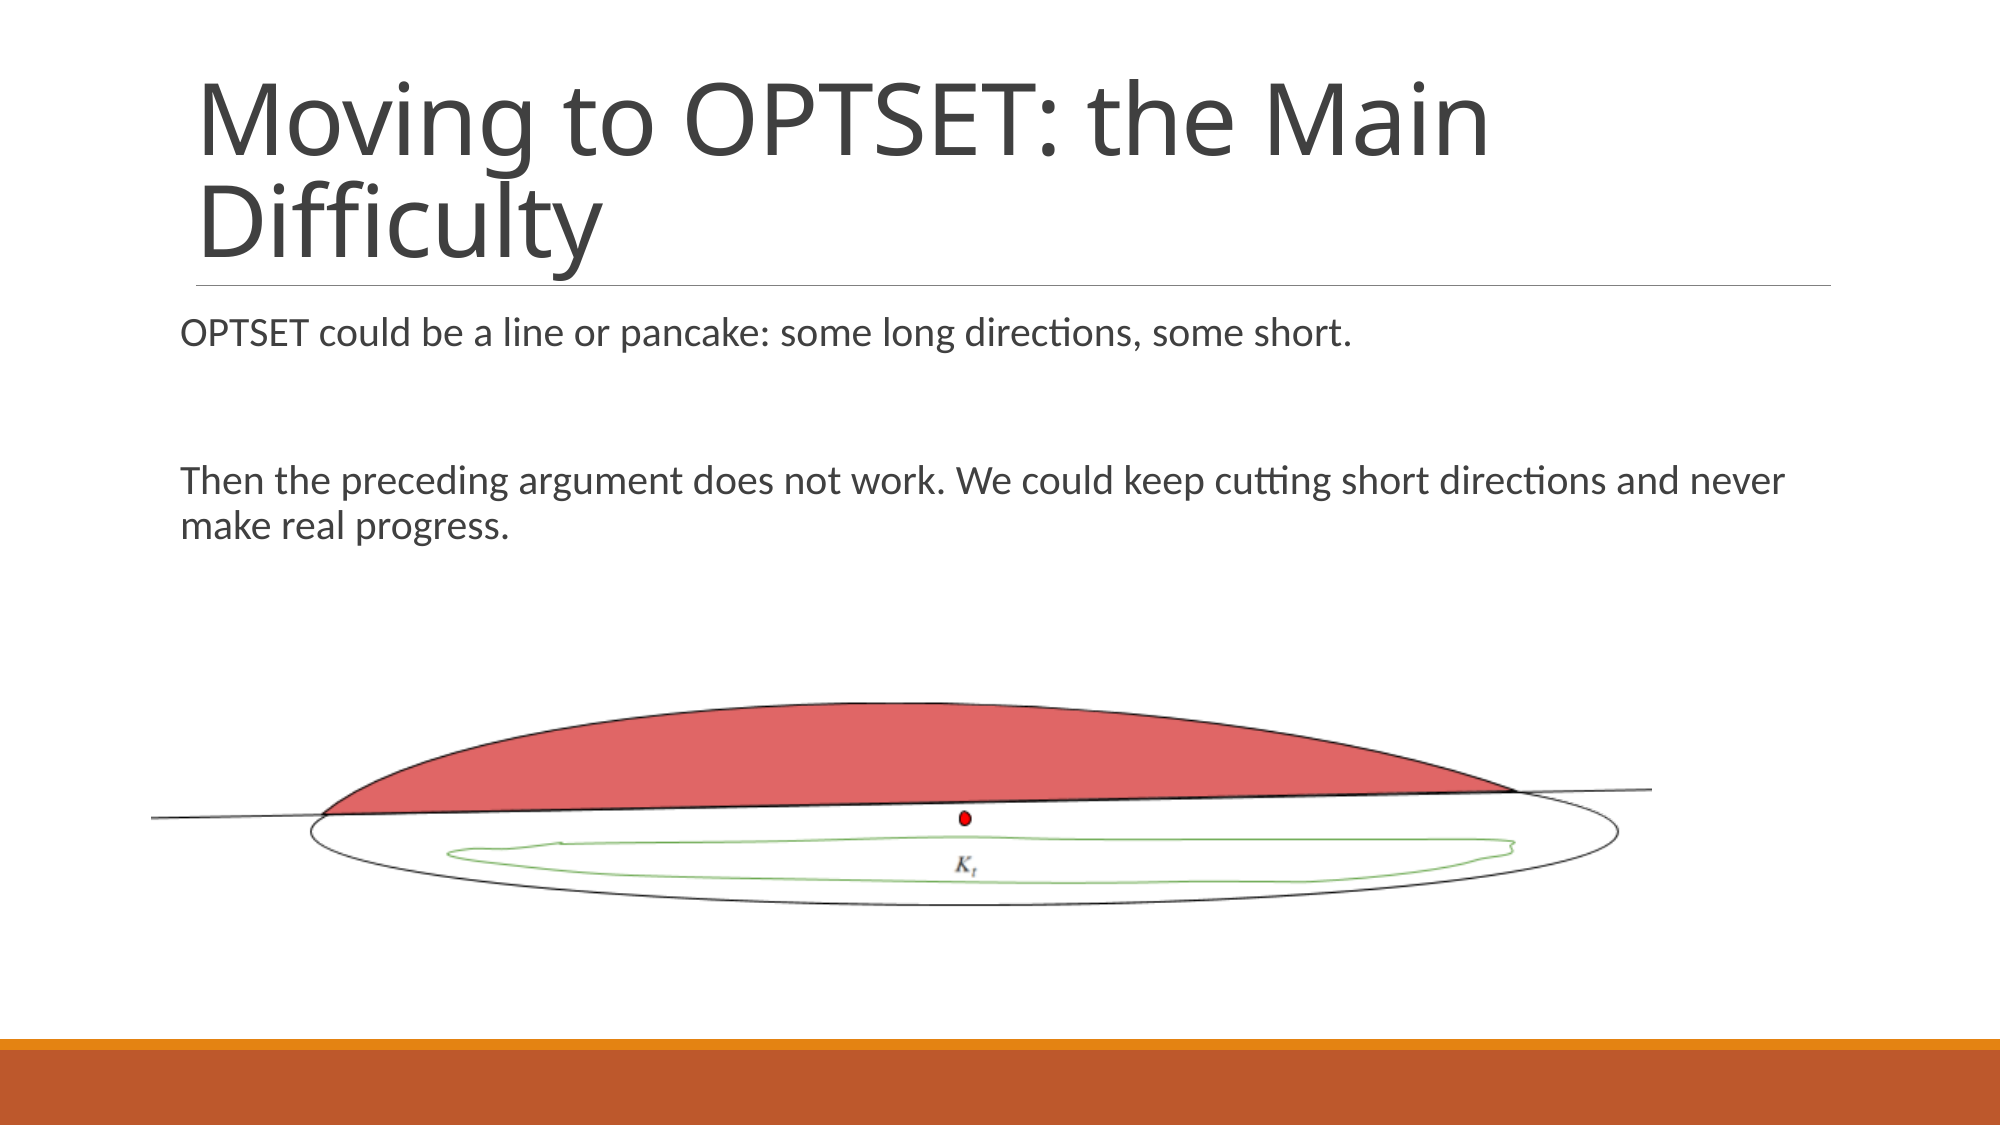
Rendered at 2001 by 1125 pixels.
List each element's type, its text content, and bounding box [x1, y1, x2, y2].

picture [150, 400, 1652, 1125]
list OPTSET could be a line or pancake: some long directions, some short. Then the preceding argument does not work. We could keep cutting short directions and never make real progress. [180, 302, 1863, 1017]
title Moving to OPTSET: the Main Difficulty [180, 47, 1830, 285]
